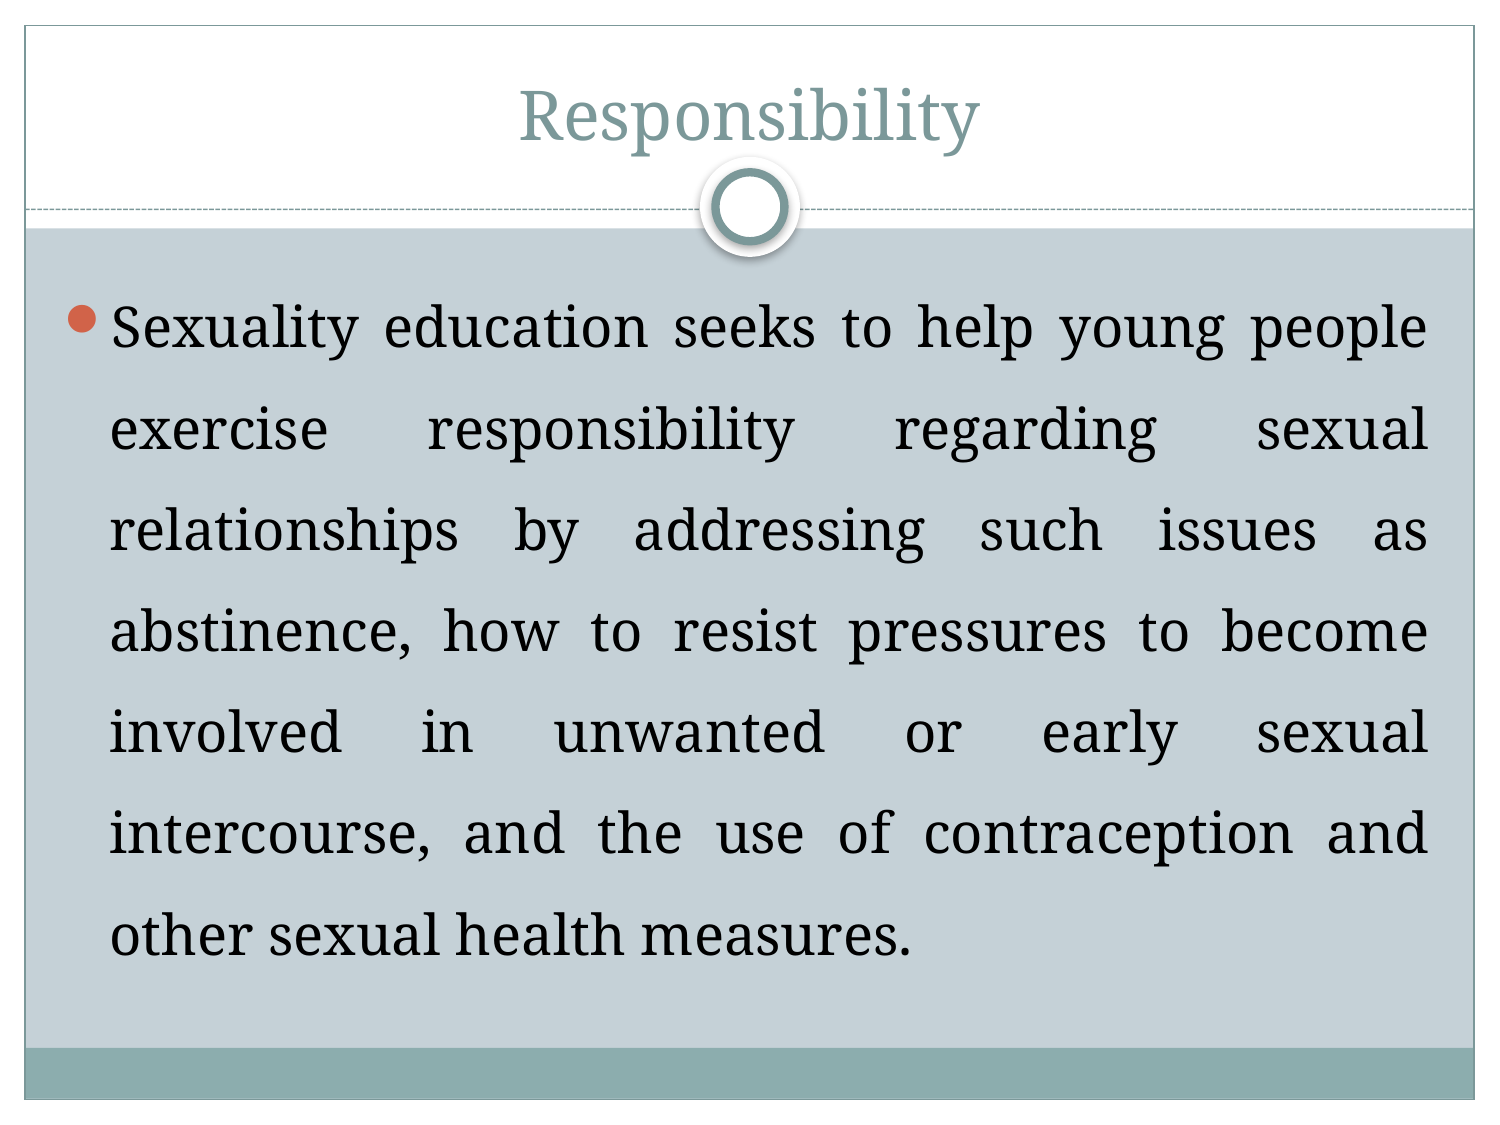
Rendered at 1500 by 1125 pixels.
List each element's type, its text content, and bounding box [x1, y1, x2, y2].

title Responsibility [49, 37, 1450, 162]
list Sexuality education seeks to help young people exercise responsibility regarding sexual relationships by addressing such issues as abstinence, how to resist pressures to become involved in unwanted or early sexual intercourse, and the use of contraception and other sexual health measures. [49, 250, 1445, 1001]
